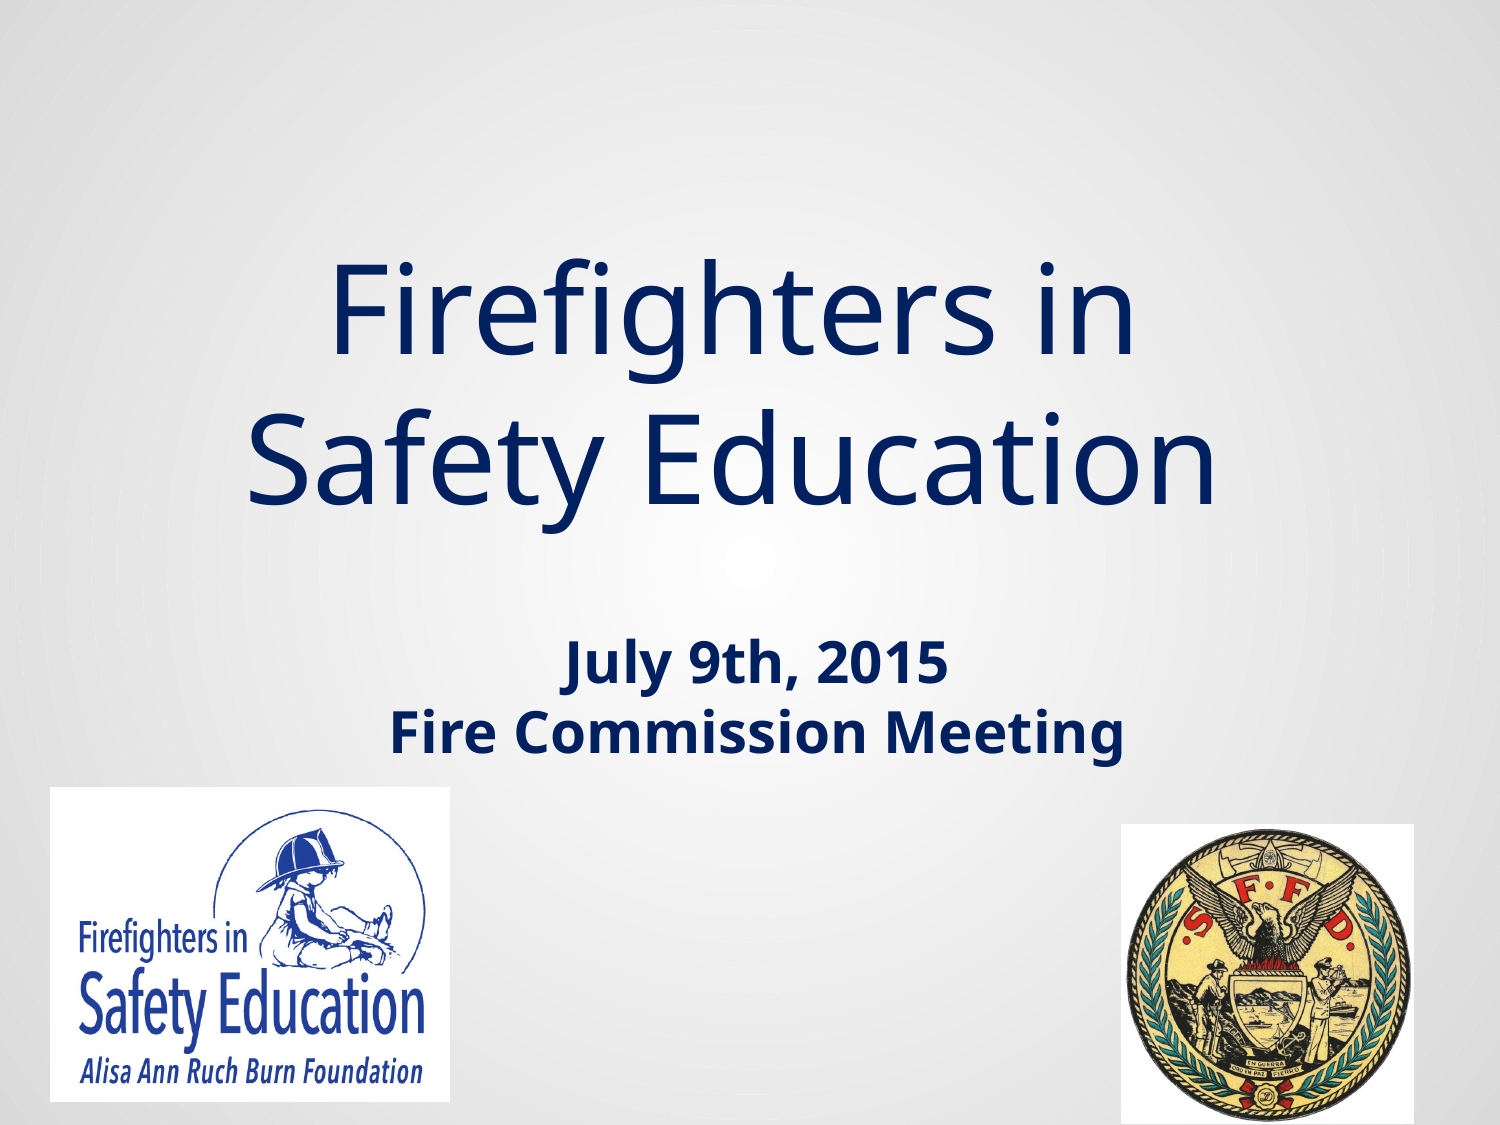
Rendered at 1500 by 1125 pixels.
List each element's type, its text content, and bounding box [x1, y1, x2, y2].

picture [49, 787, 451, 1103]
picture [1121, 824, 1415, 1125]
title Firefighters in Safety Education [137, 87, 1363, 538]
text_box July 9th, 2015 Fire Commission Meeting [54, 574, 1445, 1025]
